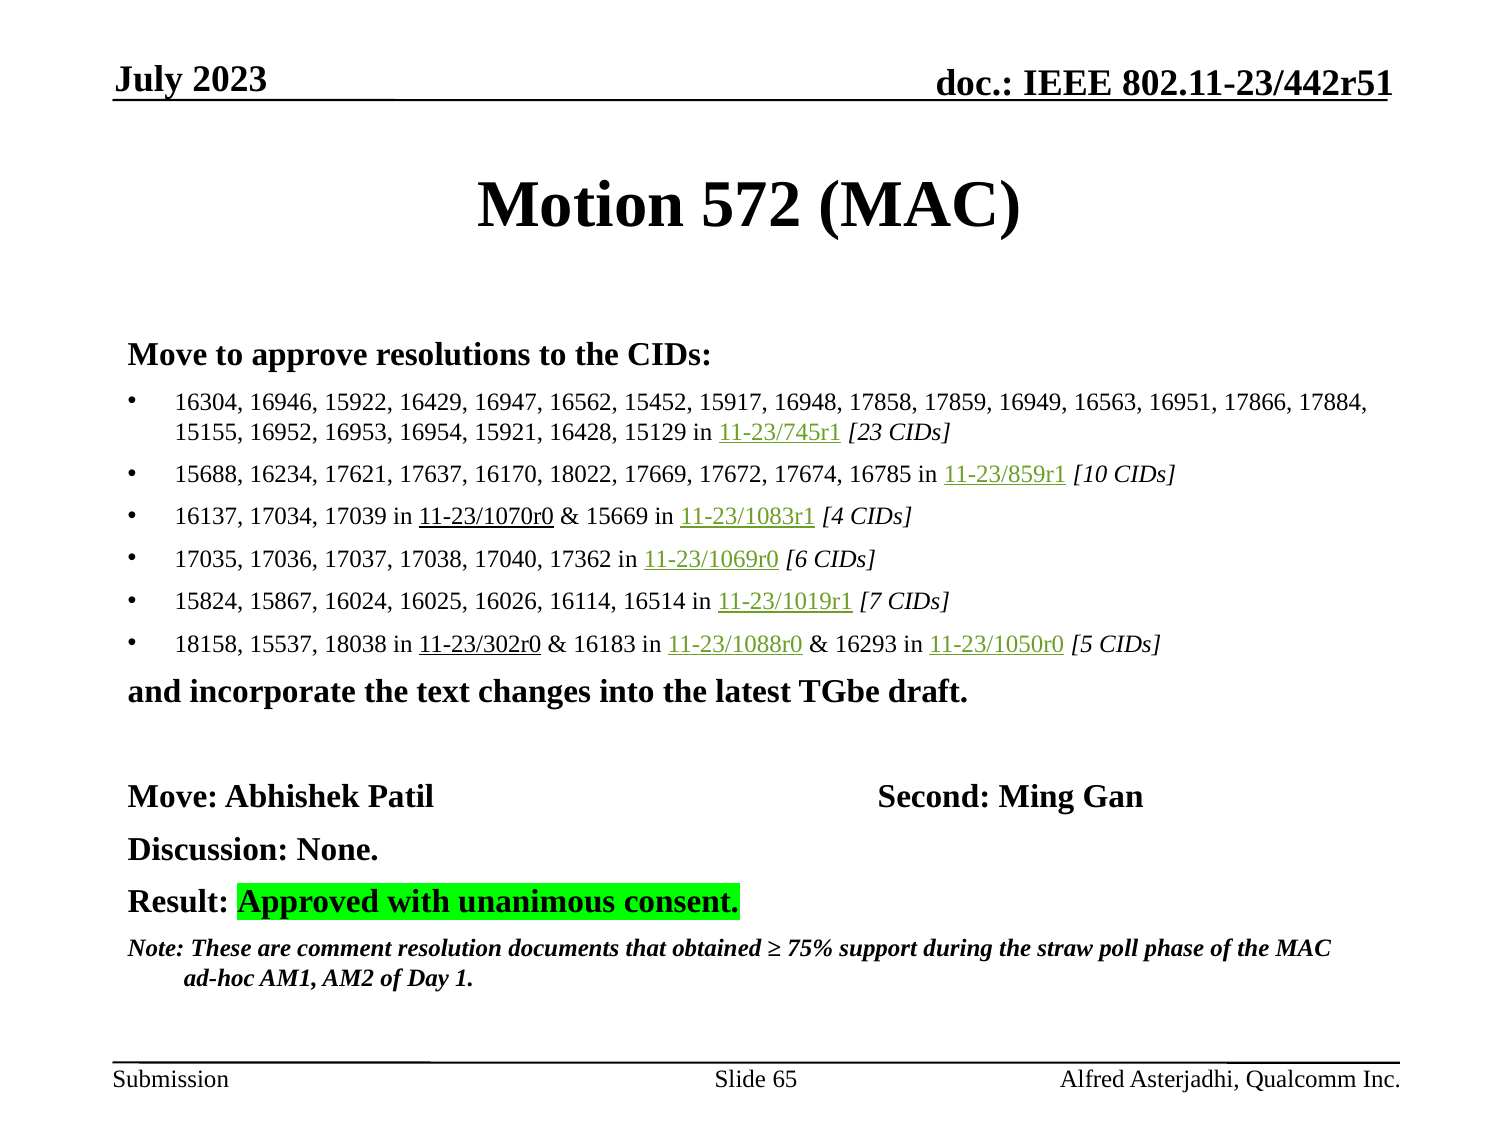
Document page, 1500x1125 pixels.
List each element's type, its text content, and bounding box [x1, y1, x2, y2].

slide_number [114, 54, 423, 100]
list Move to approve resolutions to the CIDs: 16304, 16946, 15922, 16429, 16947, 16562, 15452, 15917, 16948, 17858, 17859, 16949, 16563, 16951, 17866, 17884, 15155, 16952, 16953, 16954, 15921, 16428, 15129 in 11-23/745r1 [23 CIDs] 15688, 16234, 17621, 17637, 16170, 18022, 17669, 17672, 17674, 16785 in 11-23/859r1 [10 CIDs] 16137, 17034, 17039 in 11-23/1070r0 & 15669 in 11-23/1083r1 [4 CIDs] 17035, 17036, 17037, 17038, 17040, 17362 in 11-23/1069r0 [6 CIDs] 15824, 15867, 16024, 16025, 16026, 16114, 16514 in 11-23/1019r1 [7 CIDs] 18158, 15537, 18038 in 11-23/302r0 & 16183 in 11-23/1088r0 & 16293 in 11-23/1050r0 [5 CIDs] and incorporate the text changes into the latest TGbe draft. Move: Abhishek Patil Second: Ming Gan Discussion: None. Result: Approved with unanimous consent. Note: These are comment resolution documents that obtained ≥ 75% support during the straw poll phase of the MAC ad-hoc AM1, AM2 of Day 1. [112, 324, 1388, 1063]
footer Alfred Asterjadhi, Qualcomm Inc. [878, 1061, 1402, 1093]
title Motion 572 (MAC) [112, 112, 1388, 288]
slide_number Slide 65 [712, 1061, 800, 1123]
